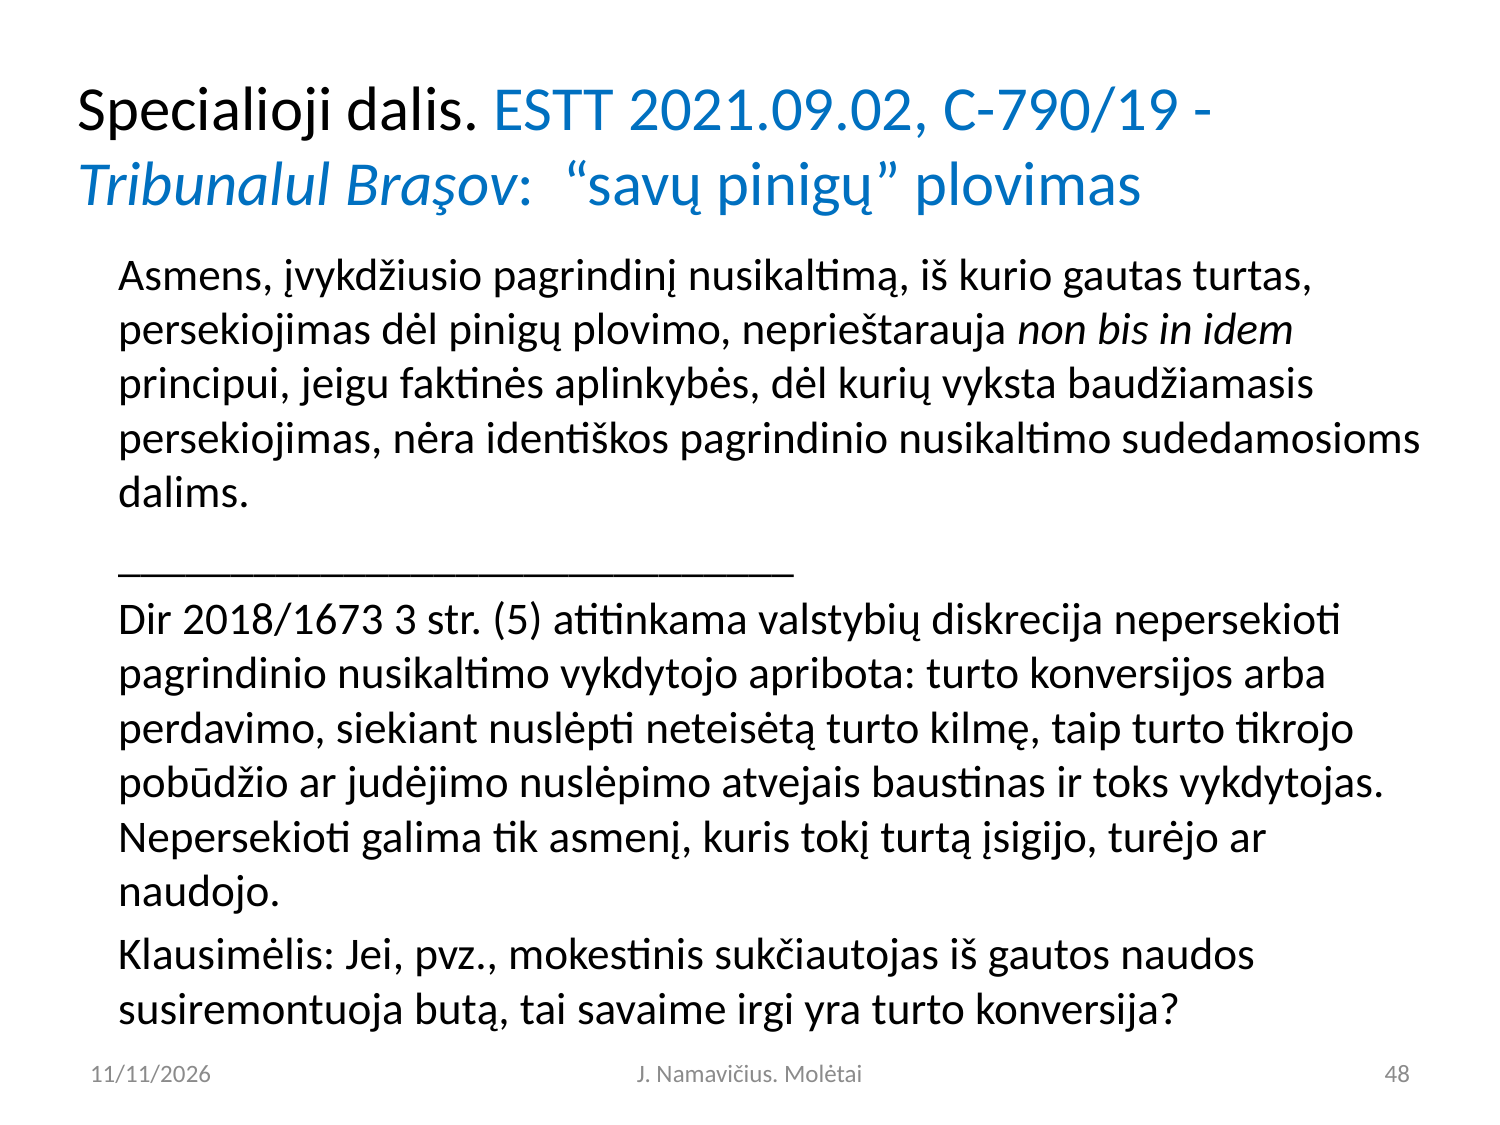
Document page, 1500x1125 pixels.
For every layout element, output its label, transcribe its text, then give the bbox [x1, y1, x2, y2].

slide_number 48 [1074, 1042, 1425, 1103]
footer J. Namavičius. Molėtai [512, 1042, 988, 1103]
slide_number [75, 1042, 425, 1103]
list Asmens, įvykdžiusio pagrindinį nusikaltimą, iš kurio gautas turtas, persekiojimas dėl pinigų plovimo, neprieštarauja non bis in idem principui, jeigu faktinės aplinkybės, dėl kurių vyksta baudžiamasis persekiojimas, nėra identiškos pagrindinio nusikaltimo sudedamosioms dalims. ______________________________ Dir 2018/1673 3 str. (5) atitinkama valstybių diskrecija nepersekioti pagrindinio nusikaltimo vykdytojo apribota: turto konversijos arba perdavimo, siekiant nuslėpti neteisėtą turto kilmę, taip turto tikrojo pobūdžio ar judėjimo nuslėpimo atvejais baustinas ir toks vykdytojas. Nepersekioti galima tik asmenį, kuris tokį turtą įsigijo, turėjo ar naudojo. Klausimėlis: Jei, pvz., mokestinis sukčiautojas iš gautos naudos susiremontuoja butą, tai savaime irgi yra turto konversija? [103, 237, 1438, 1050]
title Specialioji dalis. ESTT 2021.09.02, C-790/19 - Tribunalul Braşov: “savų pinigų” plovimas [62, 59, 1397, 227]
